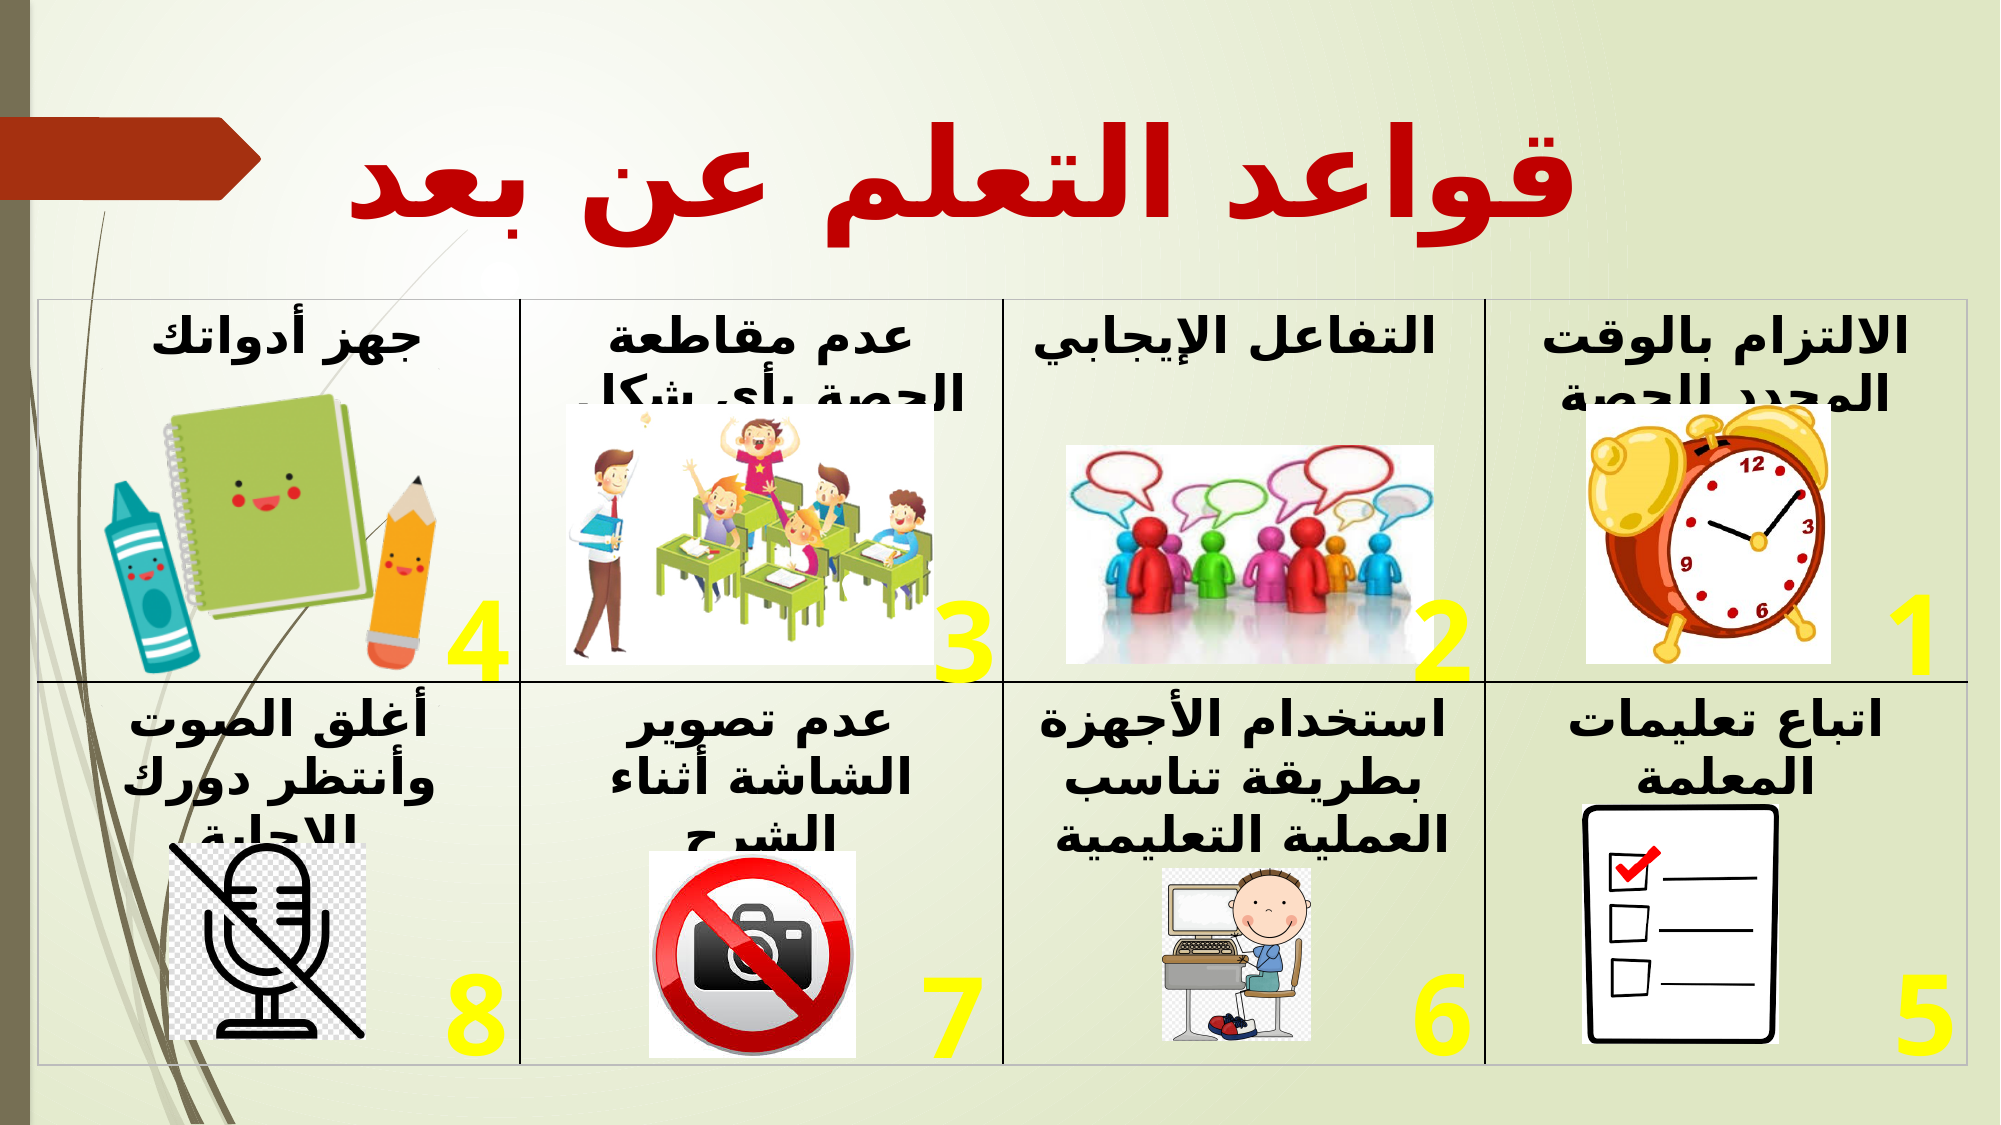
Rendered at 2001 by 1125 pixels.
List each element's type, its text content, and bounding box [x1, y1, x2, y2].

text_box 4 [442, 561, 526, 712]
text_box 2 [1395, 561, 1489, 712]
picture [566, 403, 934, 665]
picture [101, 368, 440, 707]
table_header الالتزام بالوقت المحدد للحصة [1486, 300, 1966, 681]
picture [169, 843, 366, 1040]
picture [1162, 868, 1311, 1041]
picture [1586, 403, 1831, 664]
table_cell استخدام الأجهزة بطريقة تناسب العملية التعليمية [1004, 683, 1484, 1064]
text_box 1 [1868, 555, 1963, 706]
table_header التفاعل الإيجابي [1004, 300, 1484, 681]
text_box 7 [906, 938, 1001, 1089]
title قواعد التعلم عن بعد [233, 84, 1696, 251]
table_cell أغلق الصوت وأنتظر دورك للإجابة [39, 683, 519, 1064]
table_header عدم مقاطعة الحصة بأي شكل [521, 300, 1002, 681]
picture [1582, 803, 1779, 1044]
picture [1066, 445, 1434, 664]
text_box 8 [429, 935, 518, 1086]
table_cell عدم تصوير الشاشة أثناء الشرح [521, 683, 1002, 1064]
picture [649, 851, 856, 1058]
table_header جهز أدواتك [39, 300, 519, 681]
text_box 5 [1878, 935, 1973, 1086]
text_box 3 [917, 562, 1012, 713]
text_box 6 [1395, 935, 1489, 1086]
table_cell اتباع تعليمات المعلمة [1486, 683, 1966, 1064]
